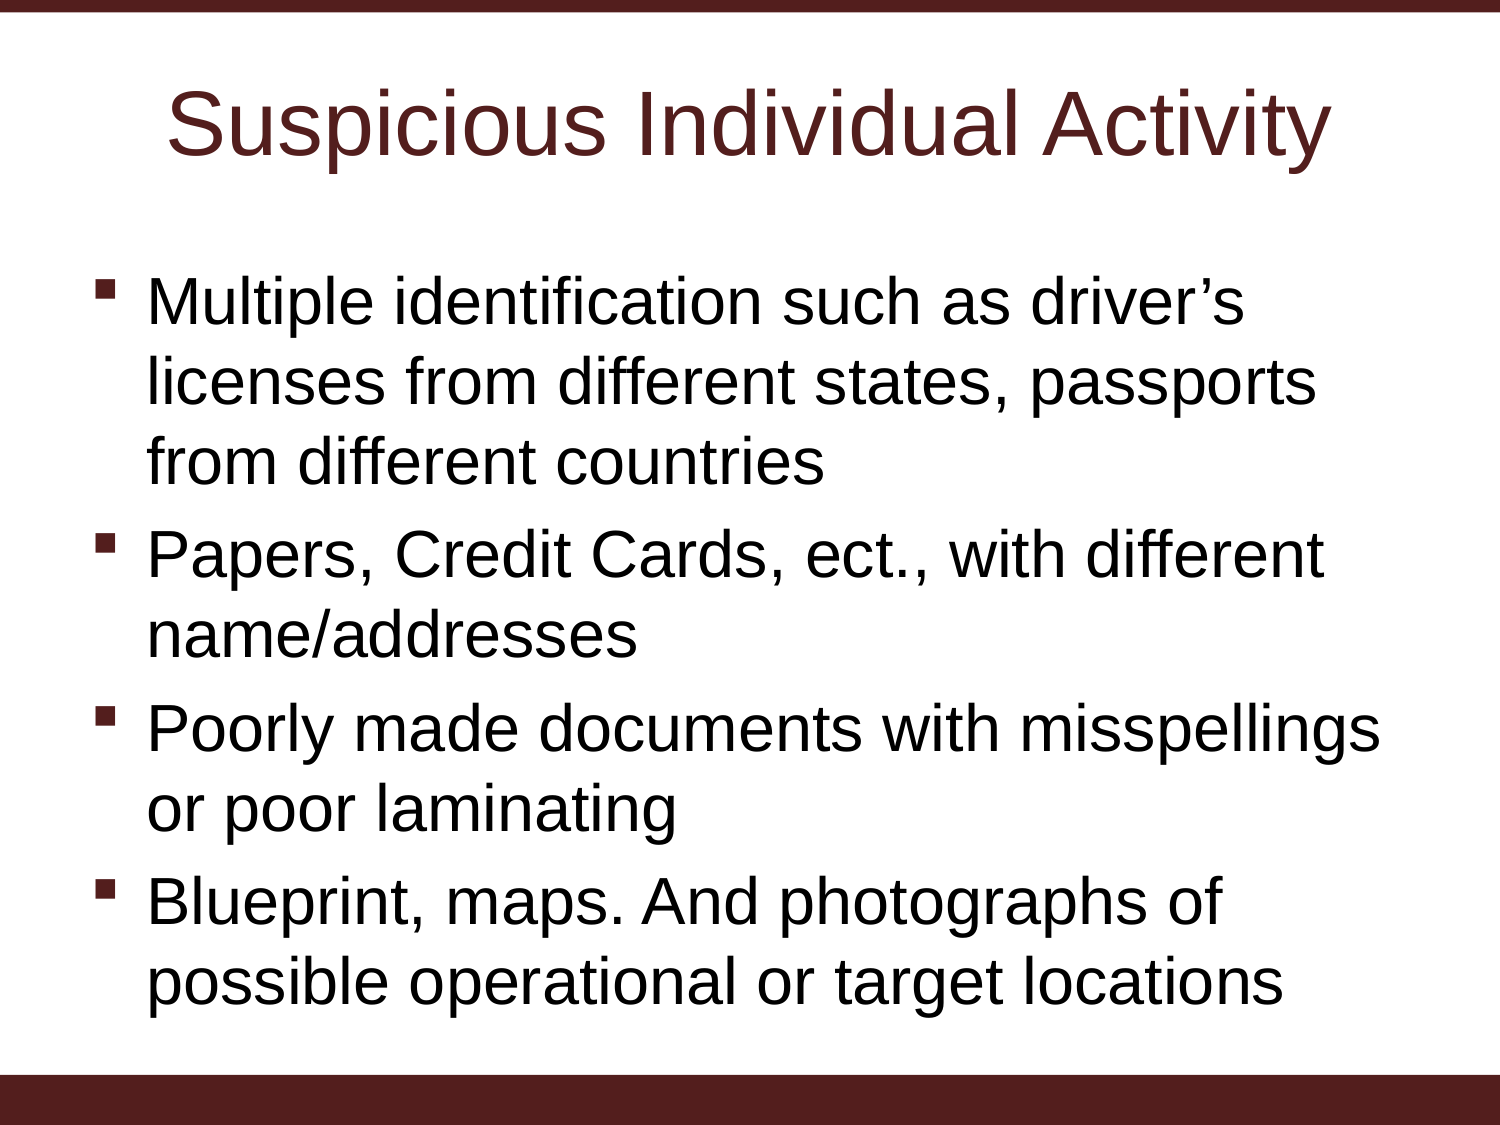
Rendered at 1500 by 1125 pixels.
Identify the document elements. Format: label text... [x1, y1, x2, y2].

title Suspicious Individual Activity [75, 24, 1425, 213]
list Multiple identification such as driver’s licenses from different states, passports from different countries Papers, Credit Cards, ect., with different name/addresses Poorly made documents with misspellings or poor laminating Blueprint, maps. And photographs of possible operational or target locations [75, 249, 1425, 1038]
